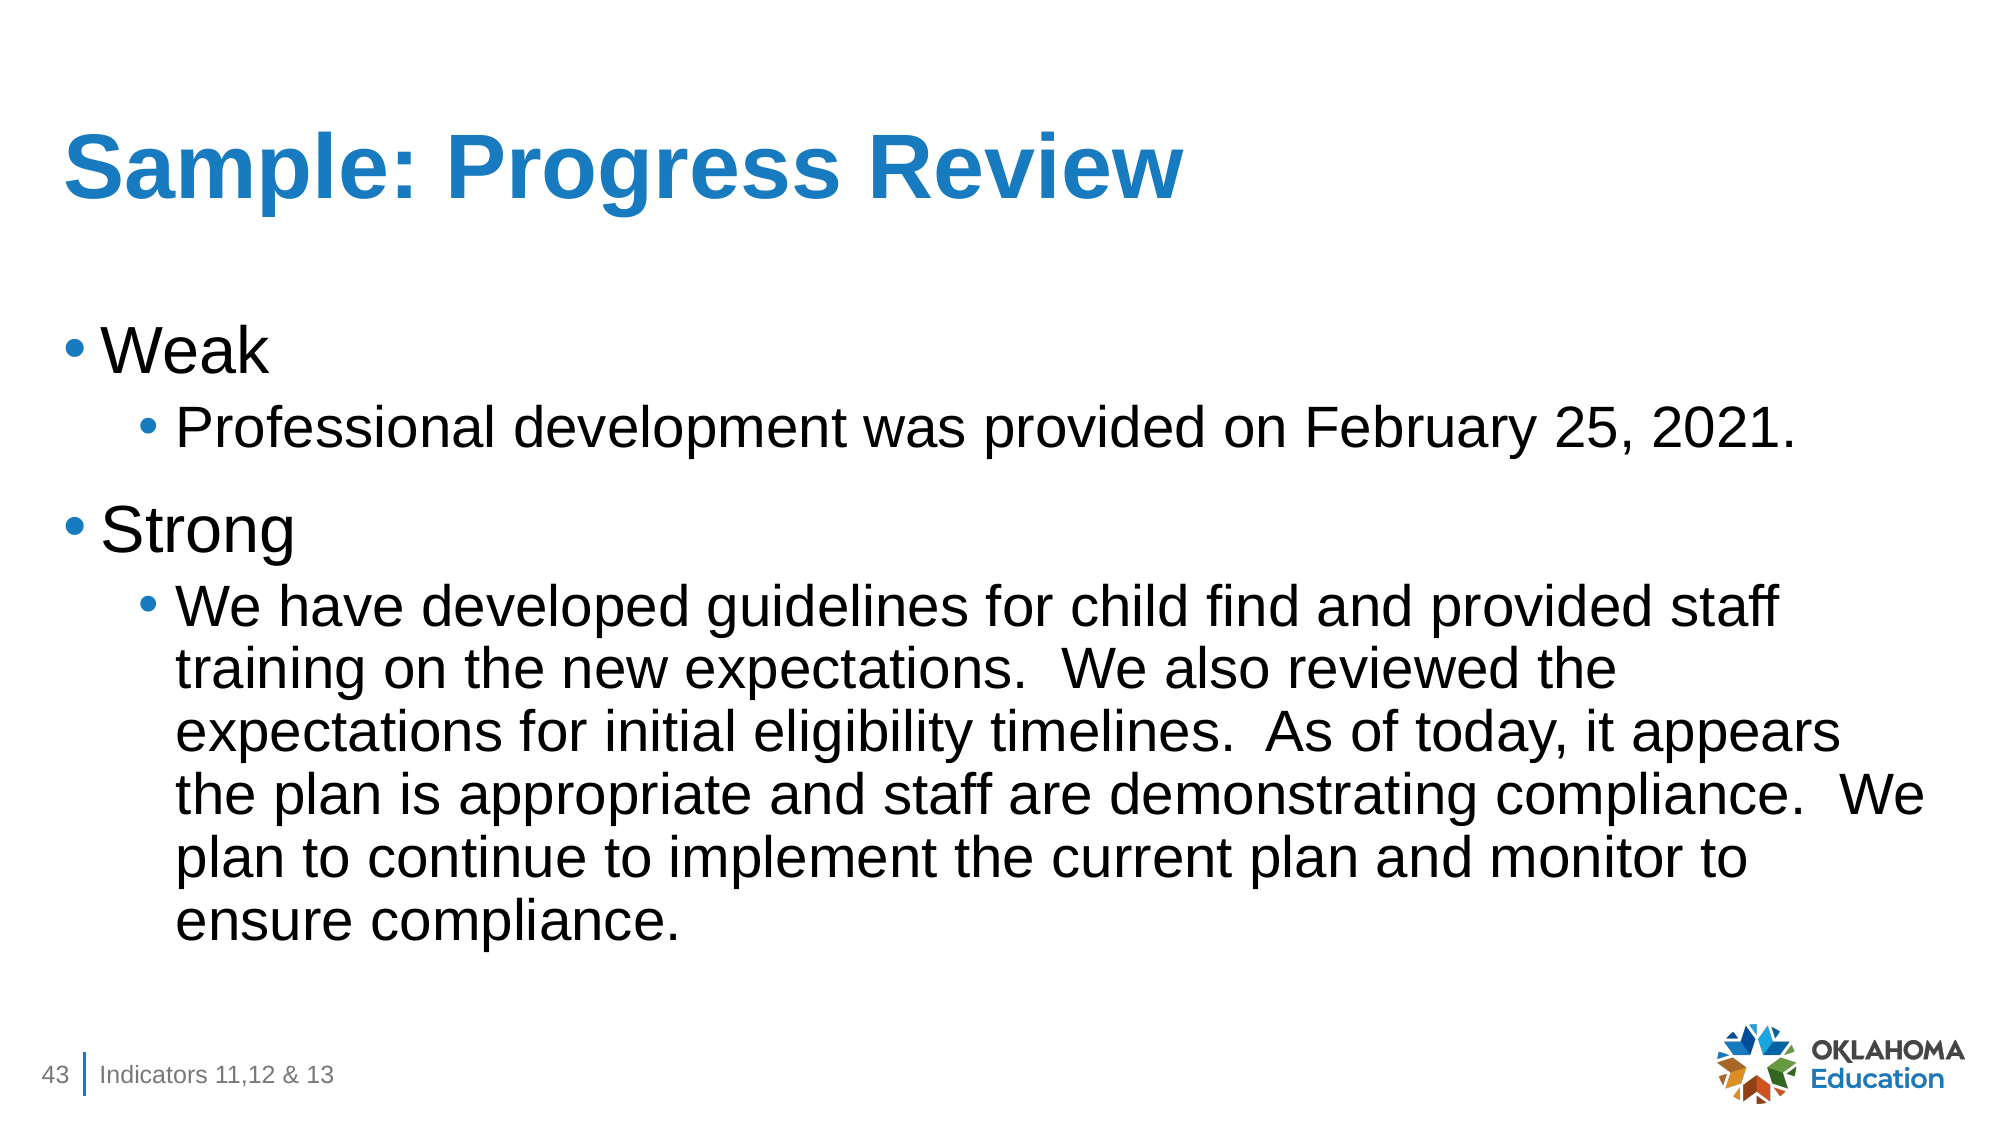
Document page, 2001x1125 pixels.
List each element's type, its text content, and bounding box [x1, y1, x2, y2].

picture [1717, 1024, 1965, 1104]
footer Indicators 11,12 & 13 [84, 1043, 1063, 1104]
slide_number 43 [0, 1043, 84, 1104]
list Weak Professional development was provided on February 25, 2021. Strong We have developed guidelines for child find and provided staff training on the new expectations. We also reviewed the expectations for initial eligibility timelines. As of today, it appears the plan is appropriate and staff are demonstrating compliance. We plan to continue to implement the current plan and monitor to ensure compliance. [48, 299, 1952, 1014]
title Sample: Progress Review [48, 59, 1952, 278]
